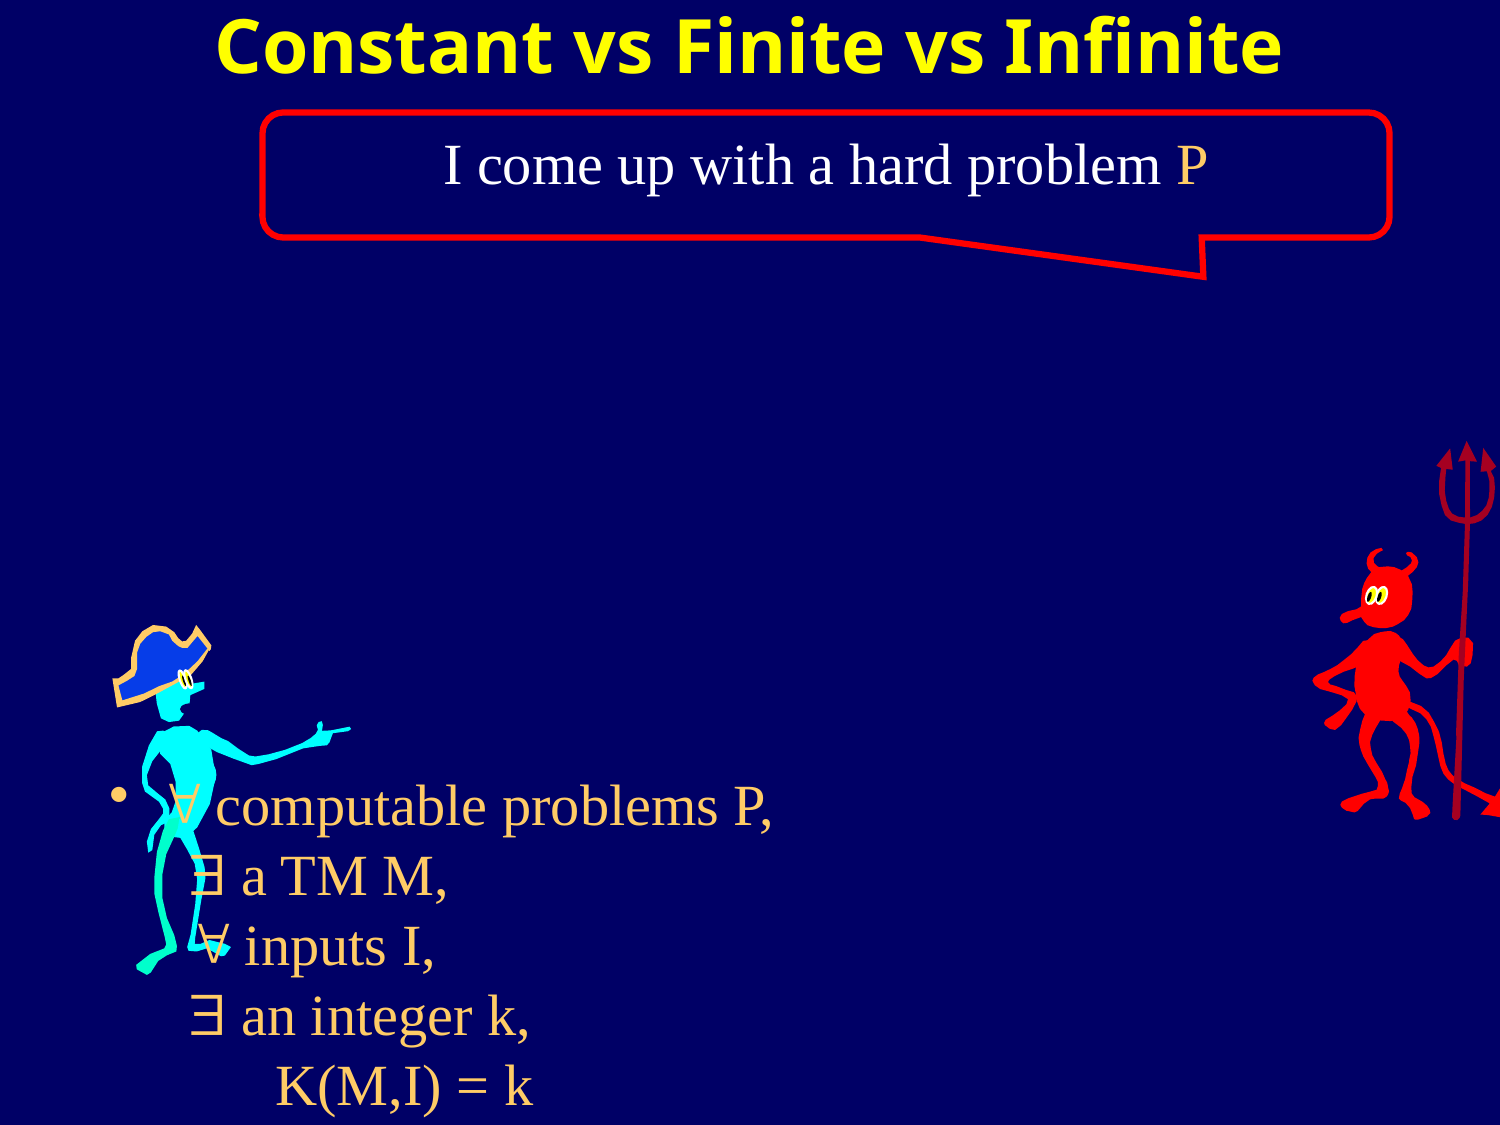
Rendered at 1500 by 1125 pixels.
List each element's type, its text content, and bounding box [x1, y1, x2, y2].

text_box Constant vs Finite vs Infinite [112, 0, 1388, 138]
text_box I come up with a hard problem P [262, 112, 1390, 277]
text_box " computable problems P,  a TM M, " inputs I,  an integer k, K(M,I) = k [24, 759, 1100, 1125]
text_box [112, 624, 351, 976]
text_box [1312, 440, 1500, 826]
